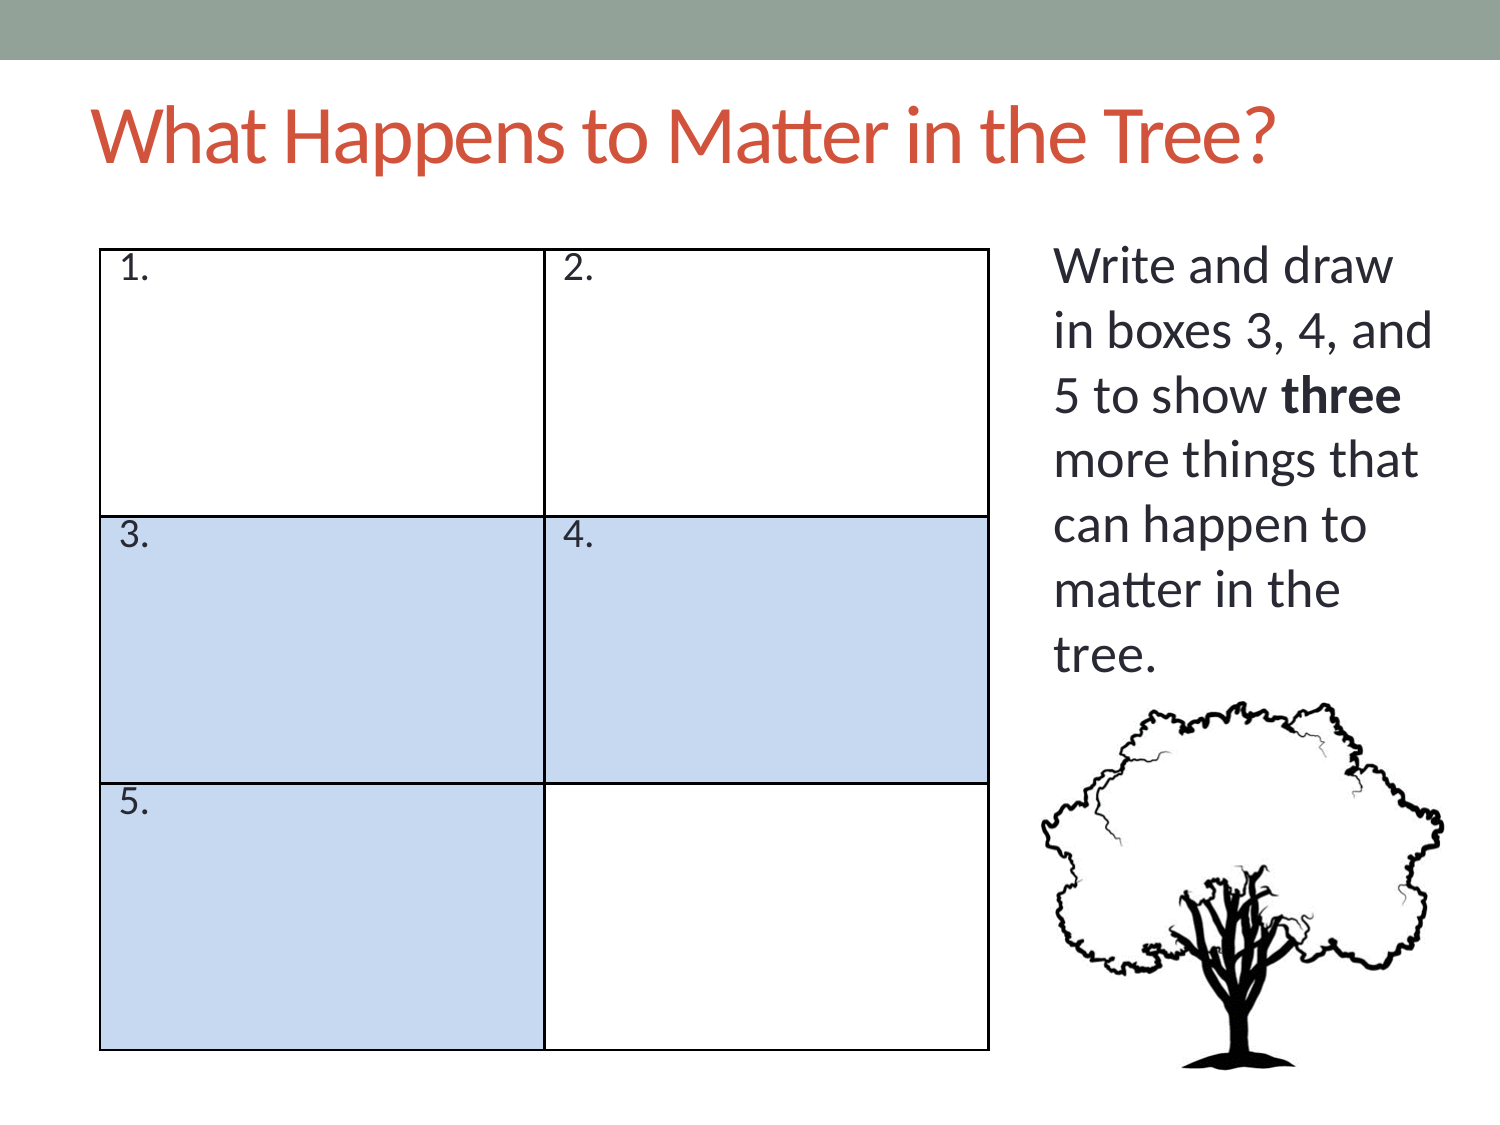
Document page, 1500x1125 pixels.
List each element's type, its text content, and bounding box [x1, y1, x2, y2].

picture [1038, 695, 1471, 1110]
table_cell [546, 785, 987, 1049]
title What Happens to Matter in the Tree? [75, 48, 1425, 211]
text_box Write and draw in boxes 3, 4, and 5 to show three more things that can happen to matter in the tree. [1038, 221, 1454, 692]
table_header 2. [546, 251, 987, 515]
table_cell 5. [101, 785, 543, 1049]
table_cell 4. [546, 518, 987, 782]
table_cell 3. [101, 518, 543, 782]
table_header 1. [101, 251, 543, 515]
